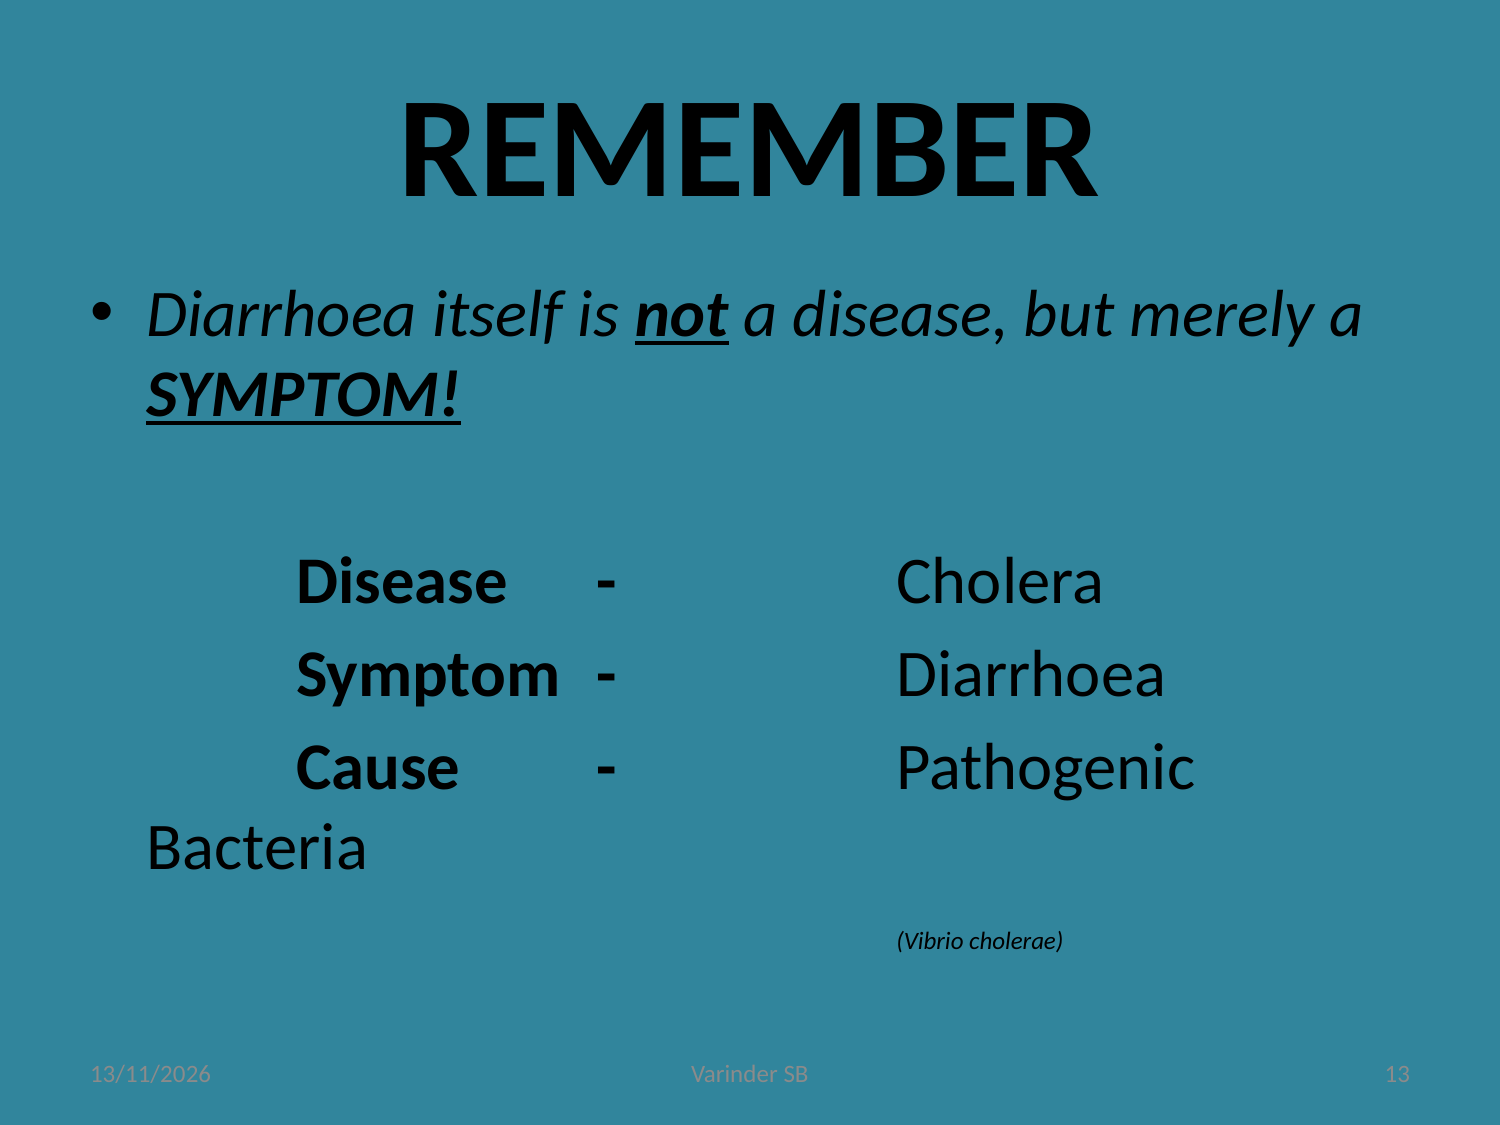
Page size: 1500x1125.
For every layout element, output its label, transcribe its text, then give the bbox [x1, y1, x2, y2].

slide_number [75, 1042, 425, 1103]
slide_number 13 [1074, 1042, 1425, 1103]
list Diarrhoea itself is not a disease, but merely a SYMPTOM! Disease - Cholera Symptom - Diarrhoea Cause - Pathogenic Bacteria (Vibrio cholerae) [75, 262, 1425, 1005]
footer Varinder SB [512, 1042, 988, 1103]
title REMEMBER [75, 45, 1425, 233]
